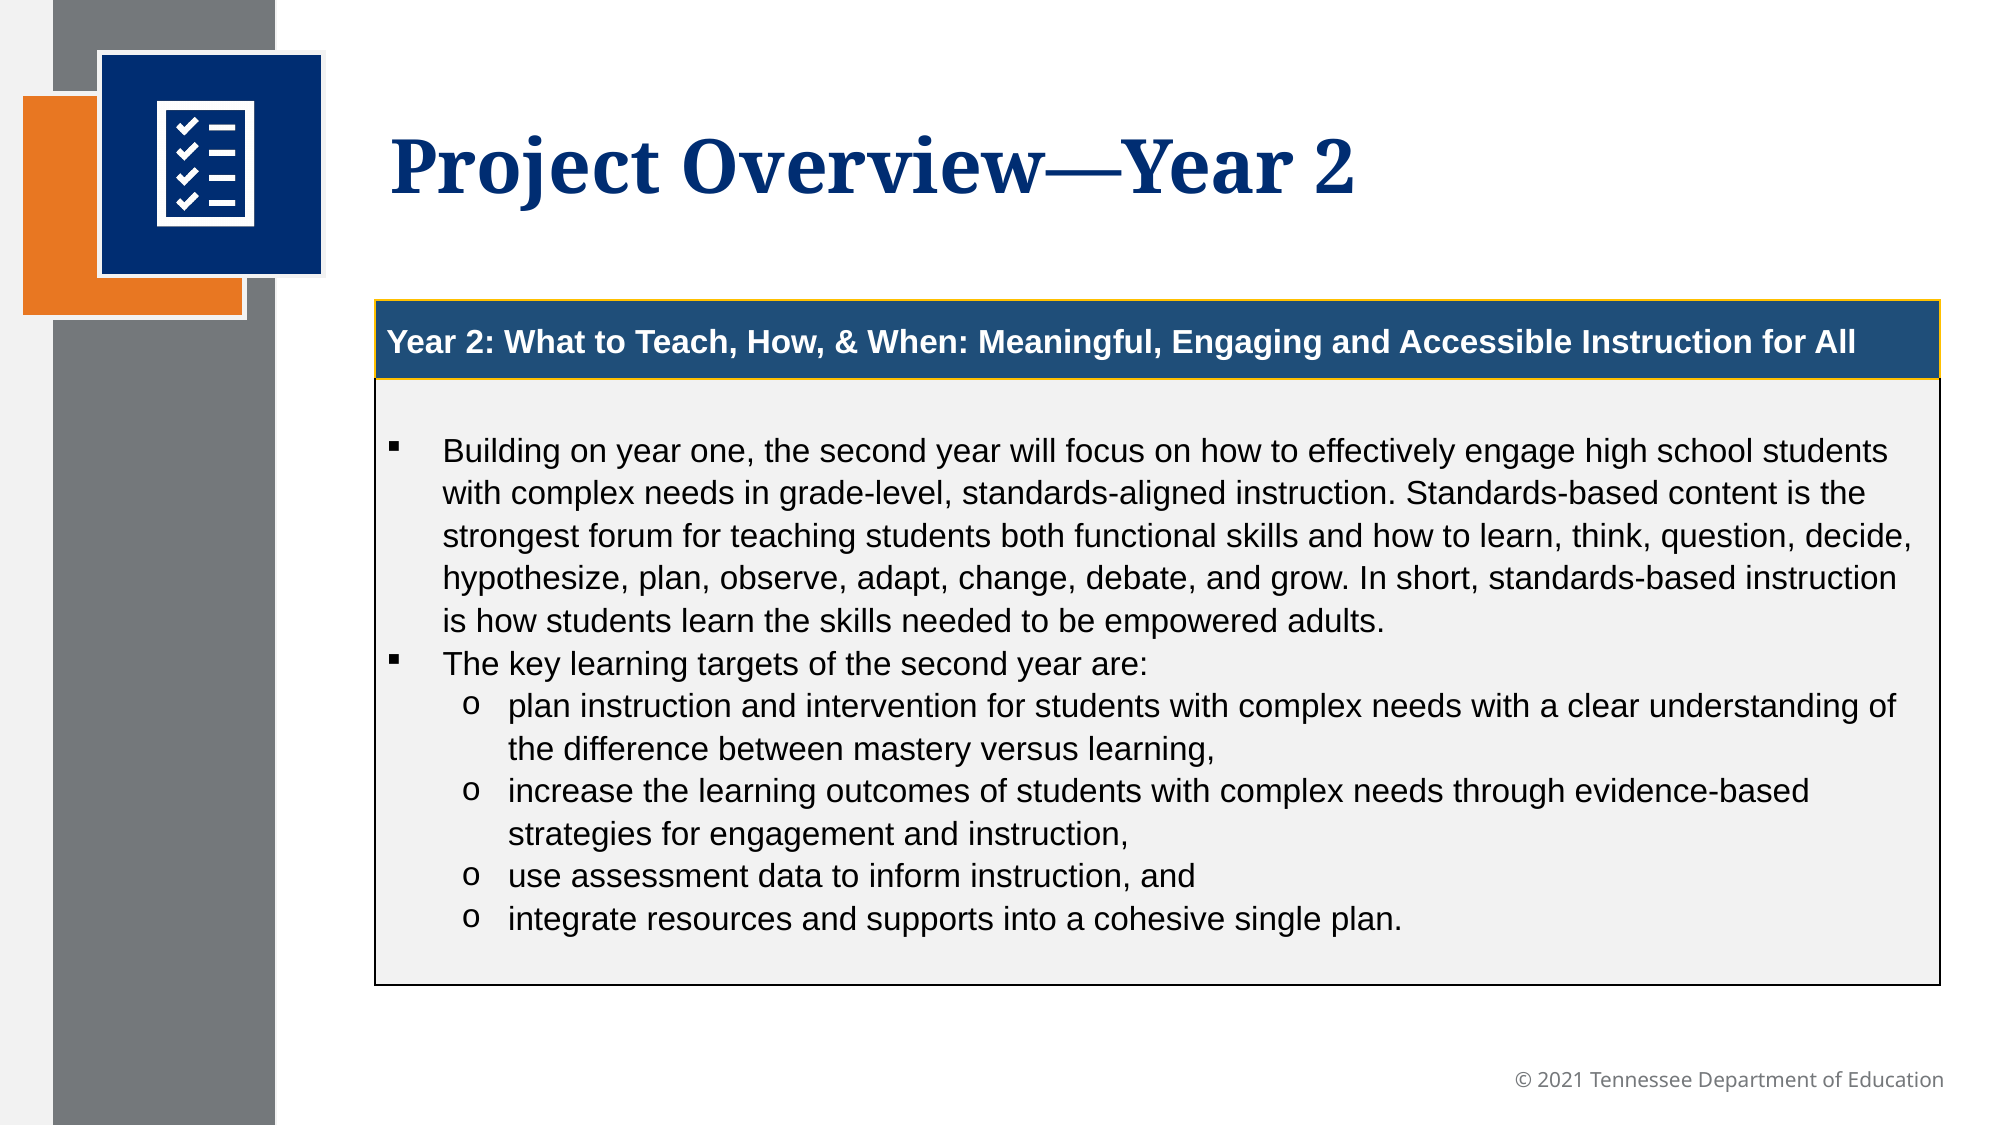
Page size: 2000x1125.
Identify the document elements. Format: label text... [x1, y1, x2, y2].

title Project Overview—Year 2 [375, 64, 1915, 263]
table_header Year 2: What to Teach, How, & When: Meaningful, Engaging and Accessible Instruction for All [376, 301, 1939, 378]
table_cell Building on year one, the second year will focus on how to effectively engage high school students with complex needs in grade-level, standards-aligned instruction. Standards-based content is the strongest forum for teaching students both functional skills and how to learn, think, question, decide, hypothesize, plan, observe, adapt, change, debate, and grow. In short, standards-based instruction is how students learn the skills needed to be empowered adults. The key learning targets of the second year are: plan instruction and intervention for students with complex needs with a clear understanding of the difference between mastery versus learning, increase the learning outcomes of students with complex needs through evidence-based strategies for engagement and instruction, use assessment data to inform instruction, and integrate resources and supports into a cohesive single plan. [376, 380, 1939, 984]
picture [130, 88, 281, 239]
